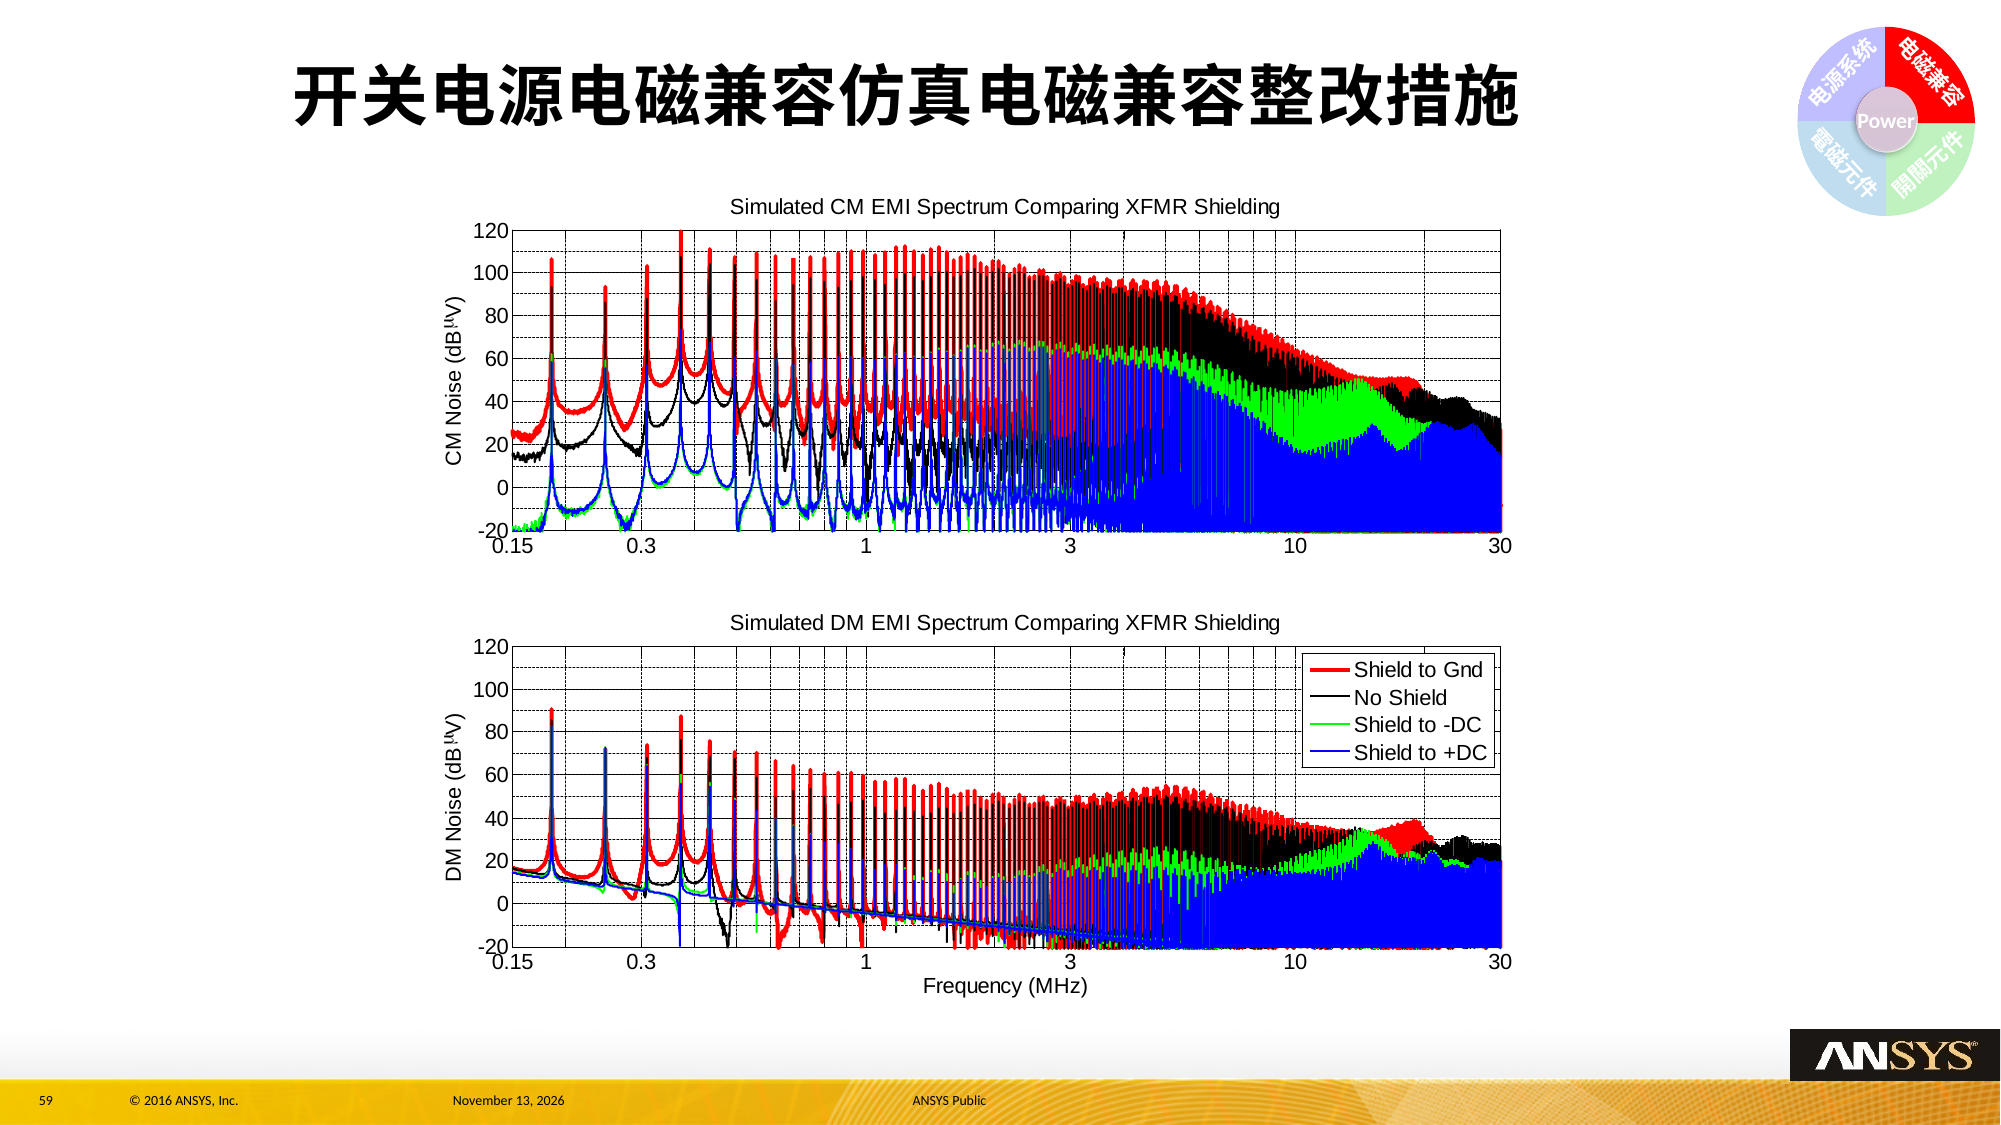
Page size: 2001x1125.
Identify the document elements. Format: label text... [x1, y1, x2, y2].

picture [0, 0, 2001, 1125]
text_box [1784, 12, 1988, 224]
title 开关电源电磁兼容仿真电磁兼容整改措施 [292, 62, 1623, 136]
